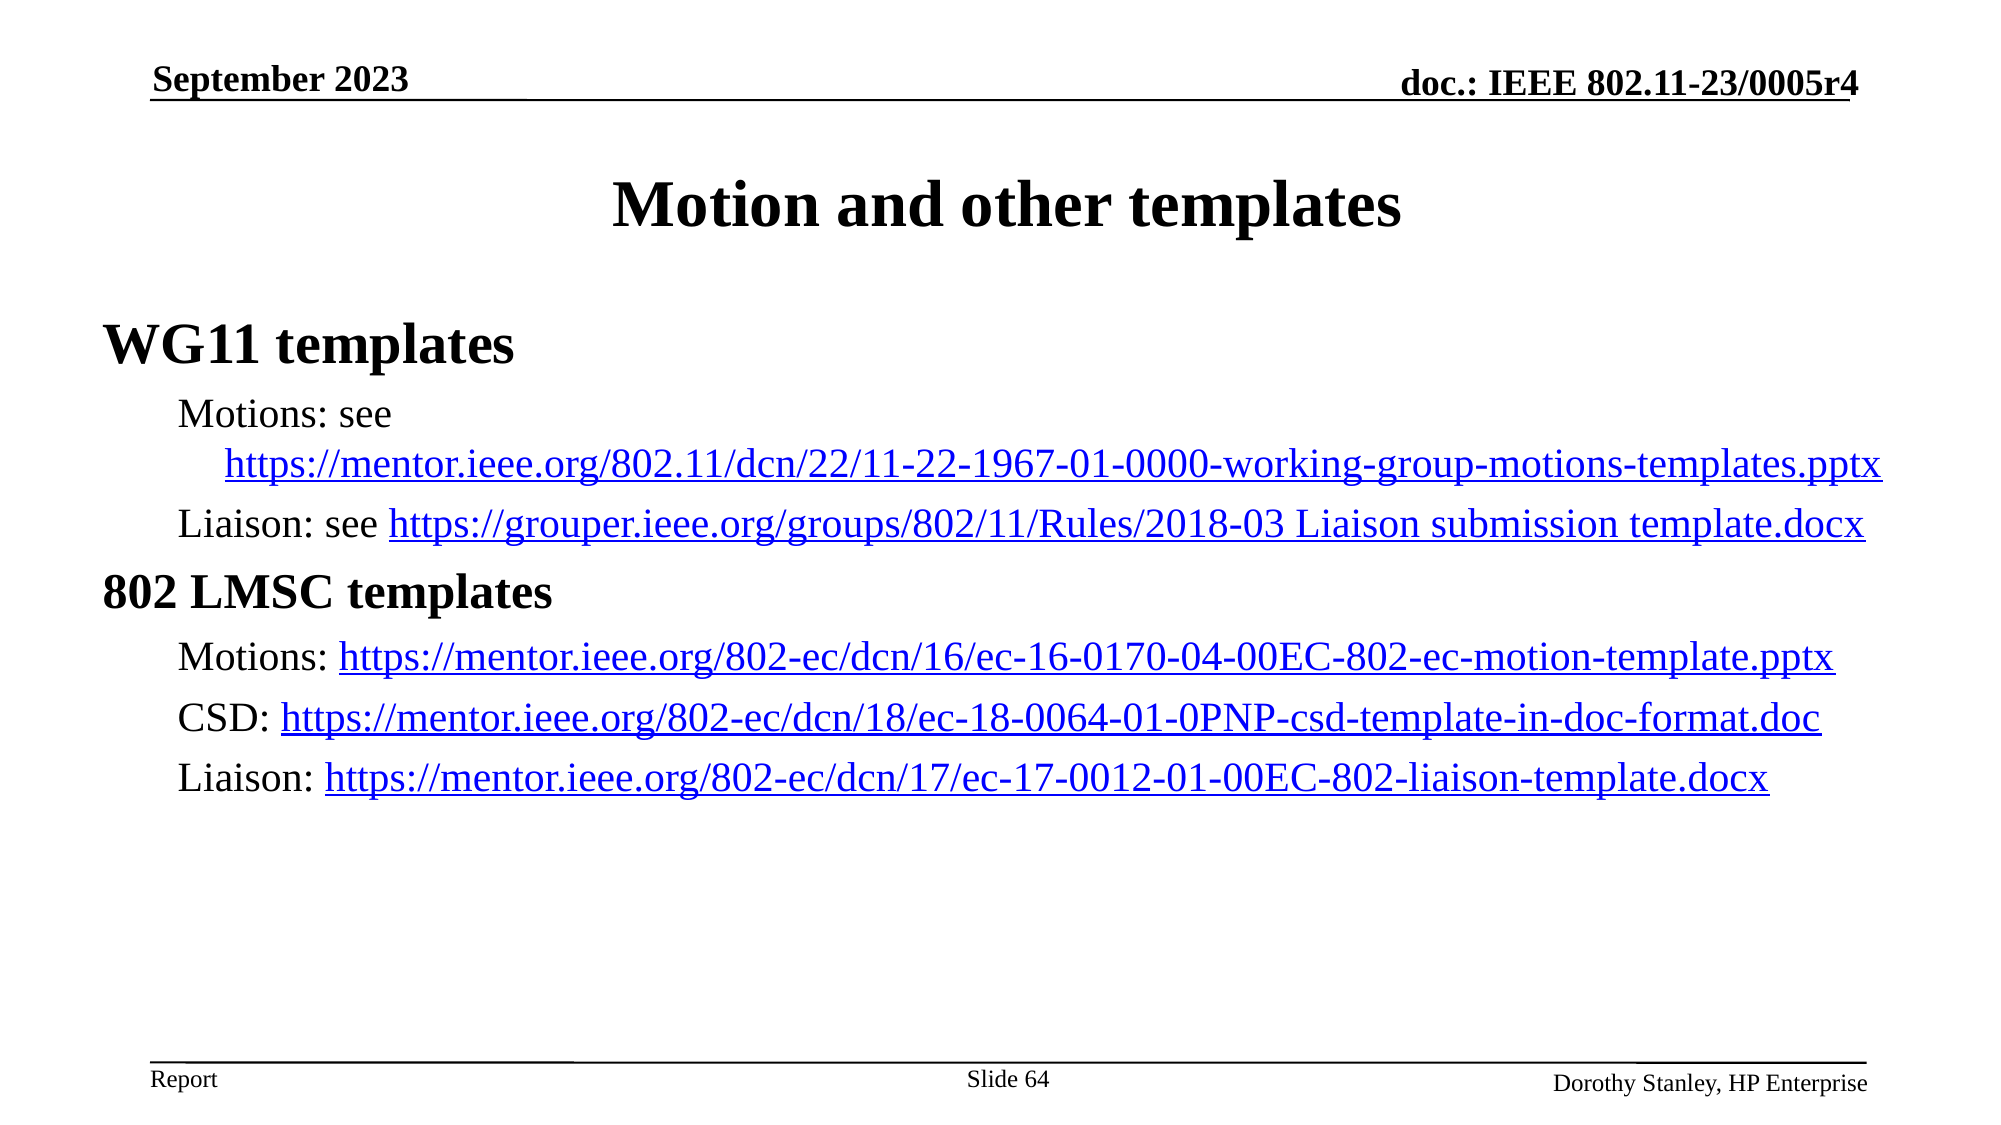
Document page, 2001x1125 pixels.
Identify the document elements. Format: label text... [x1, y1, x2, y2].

slide_number Slide 64 [950, 1061, 1067, 1123]
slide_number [152, 54, 563, 100]
footer Dorothy Stanley, HP Enterprise [1188, 1066, 1869, 1108]
title Motion and other templates [149, 112, 1850, 288]
list WG11 templates Motions: see https://mentor.ieee.org/802.11/dcn/22/11-22-1967-01-0000-working-group-motions-templates.pptx Liaison: see https://grouper.ieee.org/groups/802/11/Rules/2018-03 Liaison submission template.docx 802 LMSC templates Motions: https://mentor.ieee.org/802-ec/dcn/16/ec-16-0170-04-00EC-802-ec-motion-template.pptx CSD: https://mentor.ieee.org/802-ec/dcn/18/ec-18-0064-01-0PNP-csd-template-in-doc-format.doc Liaison: https://mentor.ieee.org/802-ec/dcn/17/ec-17-0012-01-00EC-802-liaison-template.docx [87, 297, 1913, 976]
